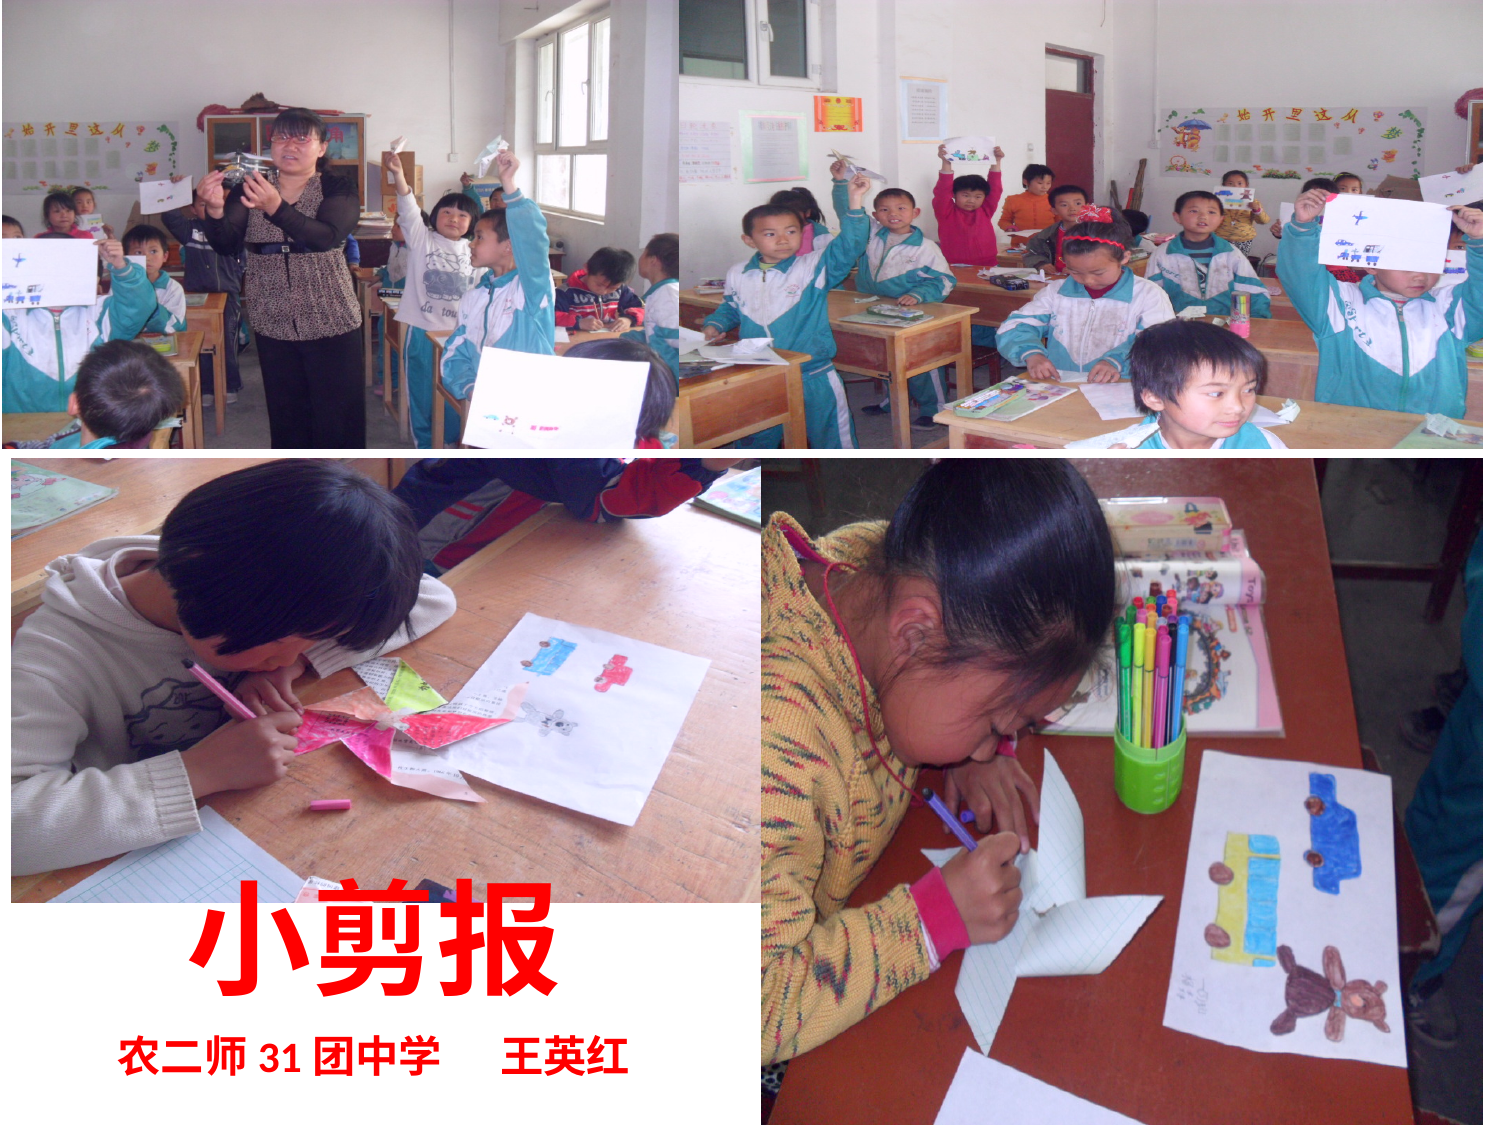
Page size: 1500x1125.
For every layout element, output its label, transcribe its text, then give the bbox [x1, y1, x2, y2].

text_box 农二师31团中学 王英红 [102, 1021, 646, 1089]
text_box 小剪报 [171, 911, 577, 1018]
picture [2, 0, 1483, 450]
picture [11, 458, 1483, 1125]
